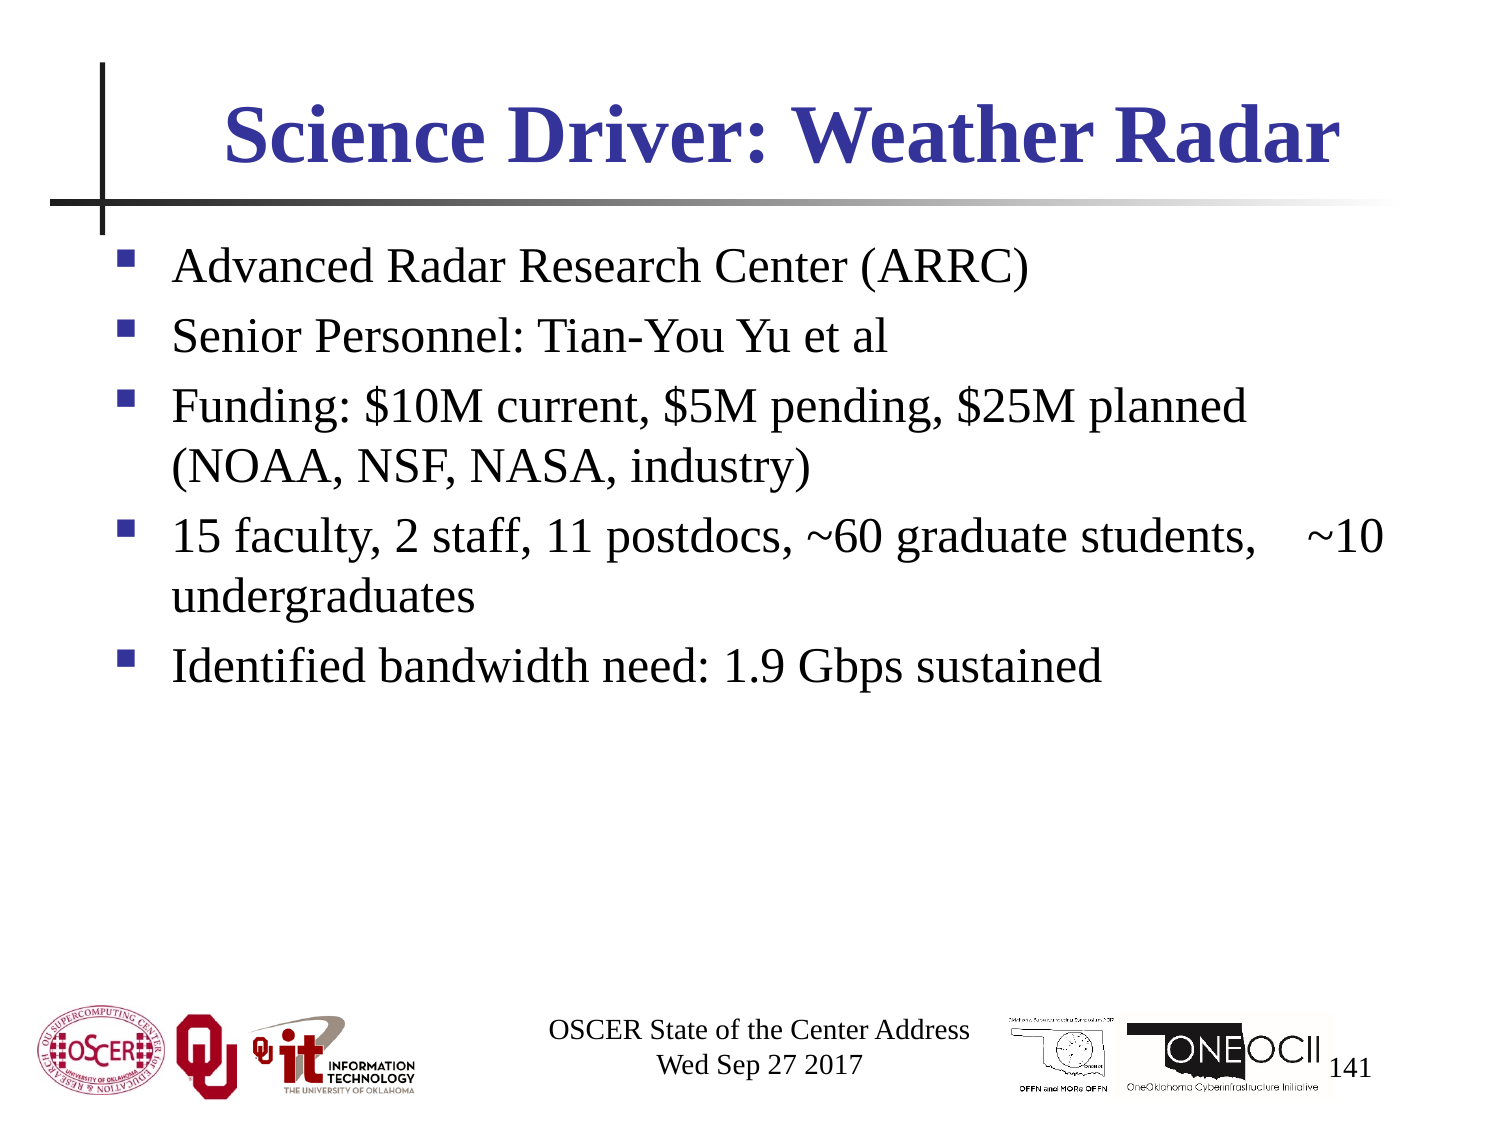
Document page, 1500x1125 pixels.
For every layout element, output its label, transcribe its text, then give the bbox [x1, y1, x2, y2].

picture [1007, 1012, 1336, 1102]
list Advanced Radar Research Center (ARRC) Senior Personnel: Tian-You Yu et al Funding: $10M current, $5M pending, $25M planned (NOAA, NSF, NASA, industry) 15 faculty, 2 staff, 11 postdocs, ~60 graduate students, ~10 undergraduates Identified bandwidth need: 1.9 Gbps sustained [99, 224, 1401, 988]
picture [174, 1005, 425, 1104]
picture [37, 1005, 165, 1095]
slide_number 141 [1174, 1015, 1388, 1091]
footer OSCER State of the Center Address Wed Sep 27 2017 [431, 1012, 1088, 1088]
title Science Driver: Weather Radar [124, 74, 1442, 187]
